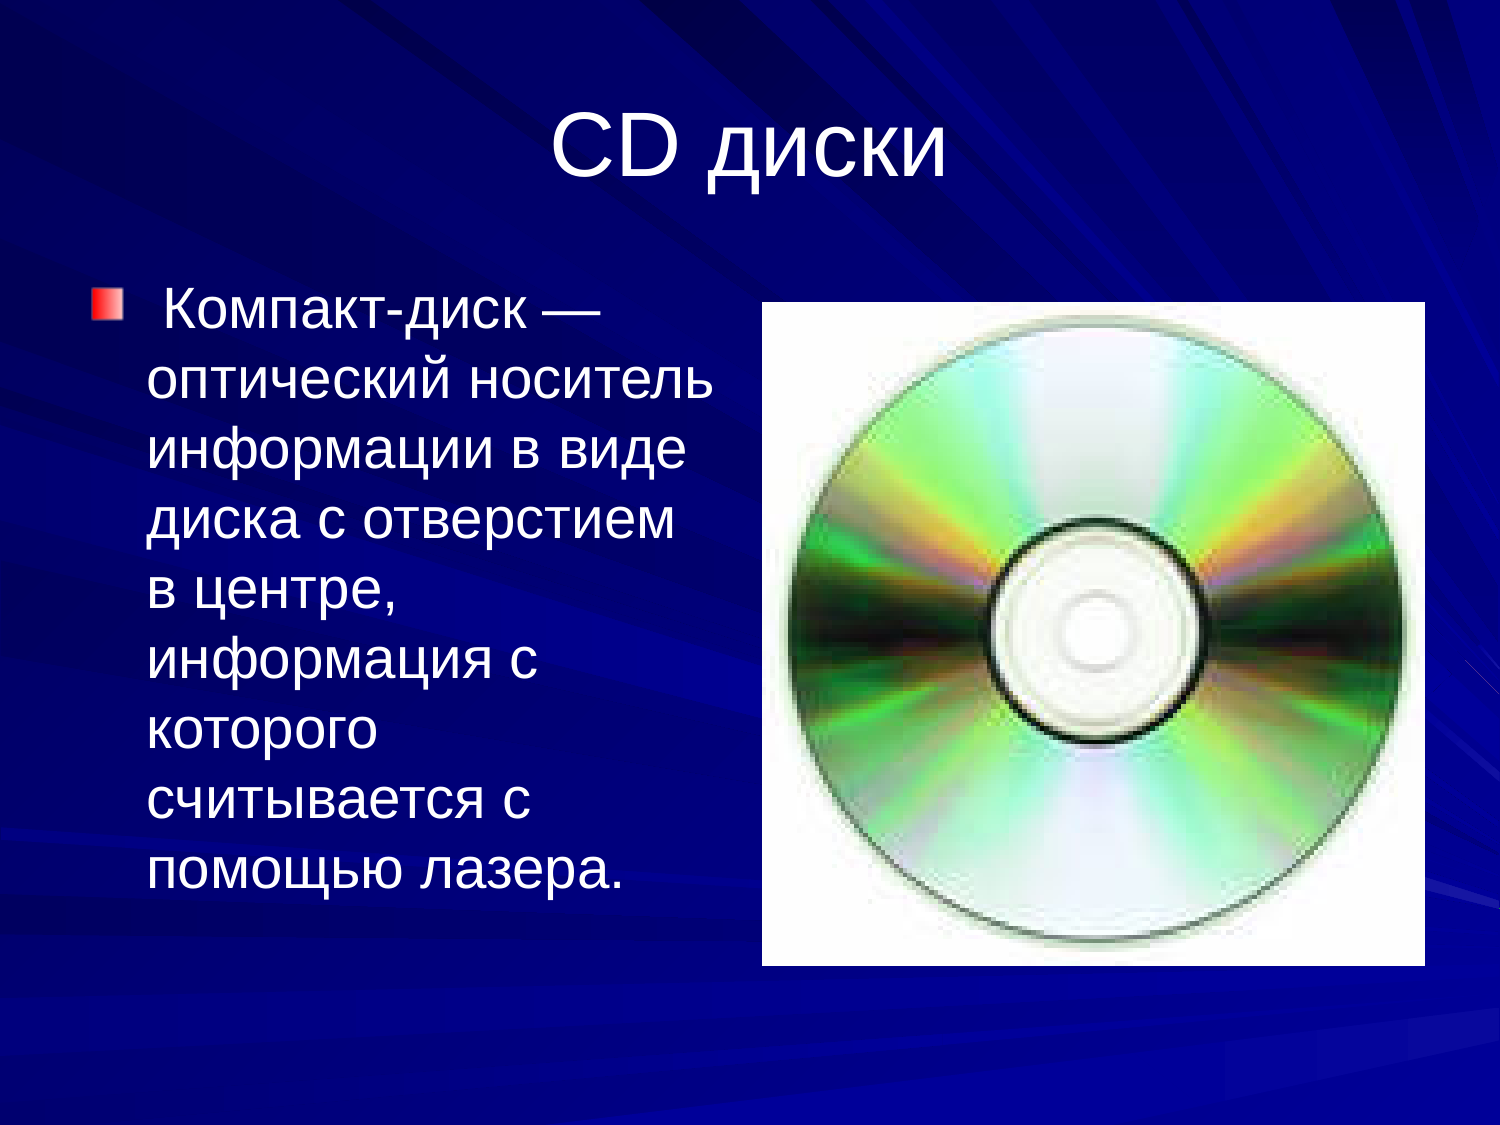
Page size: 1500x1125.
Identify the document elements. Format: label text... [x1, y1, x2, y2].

picture [90, 286, 127, 324]
list Компакт-диск — оптический носитель информации в виде диска с отверстием в центре, информация с которого считывается с помощью лазера. [75, 262, 738, 1006]
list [762, 302, 1425, 966]
title CD диски [75, 45, 1425, 234]
